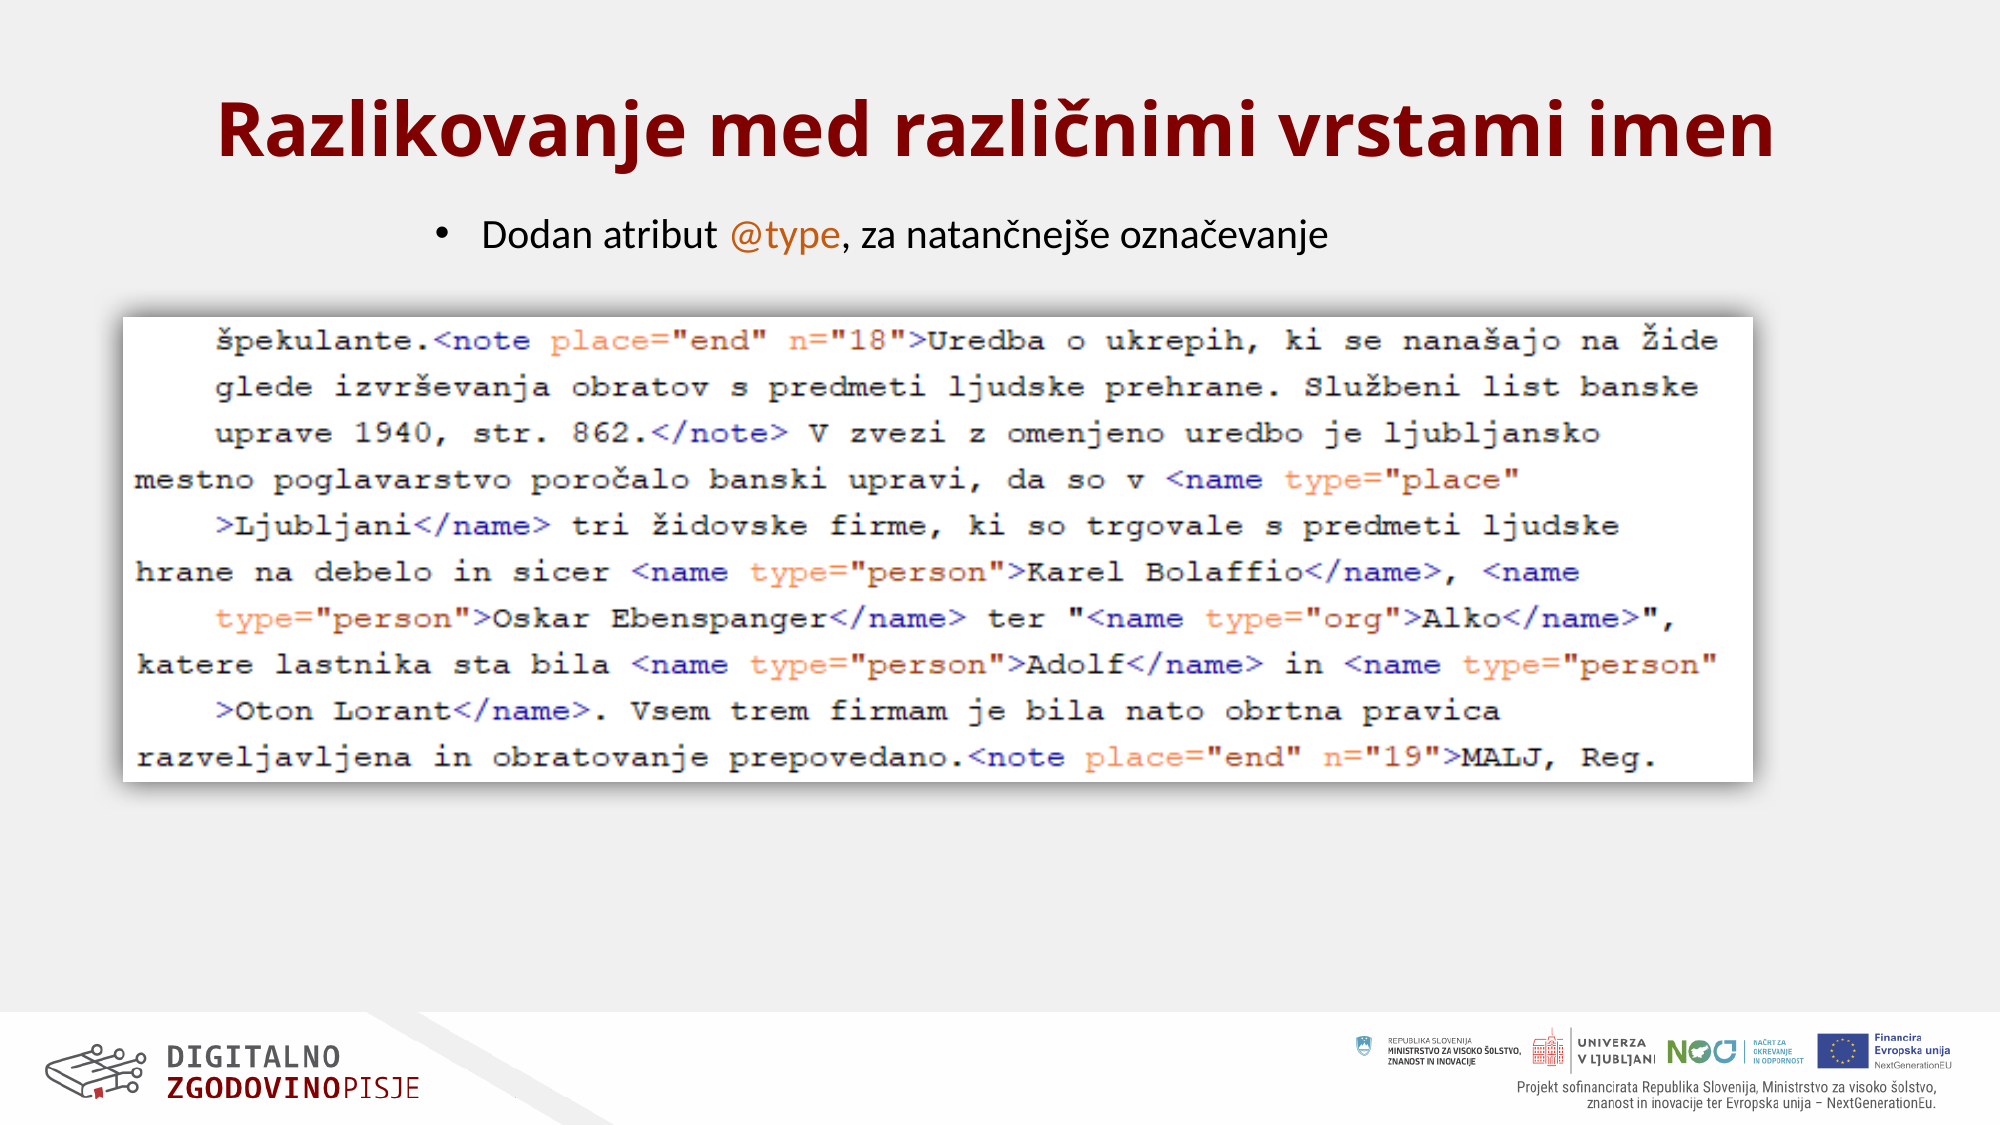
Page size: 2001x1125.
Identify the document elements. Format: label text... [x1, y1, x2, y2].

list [123, 317, 1754, 783]
text_box Razlikovanje med različnimi vrstami imen [200, 74, 1800, 180]
text_box [0, 0, 2000, 1011]
text_box Dodan atribut @type, za natančnejše označevanje [419, 199, 1399, 294]
picture [0, 1011, 2000, 1125]
